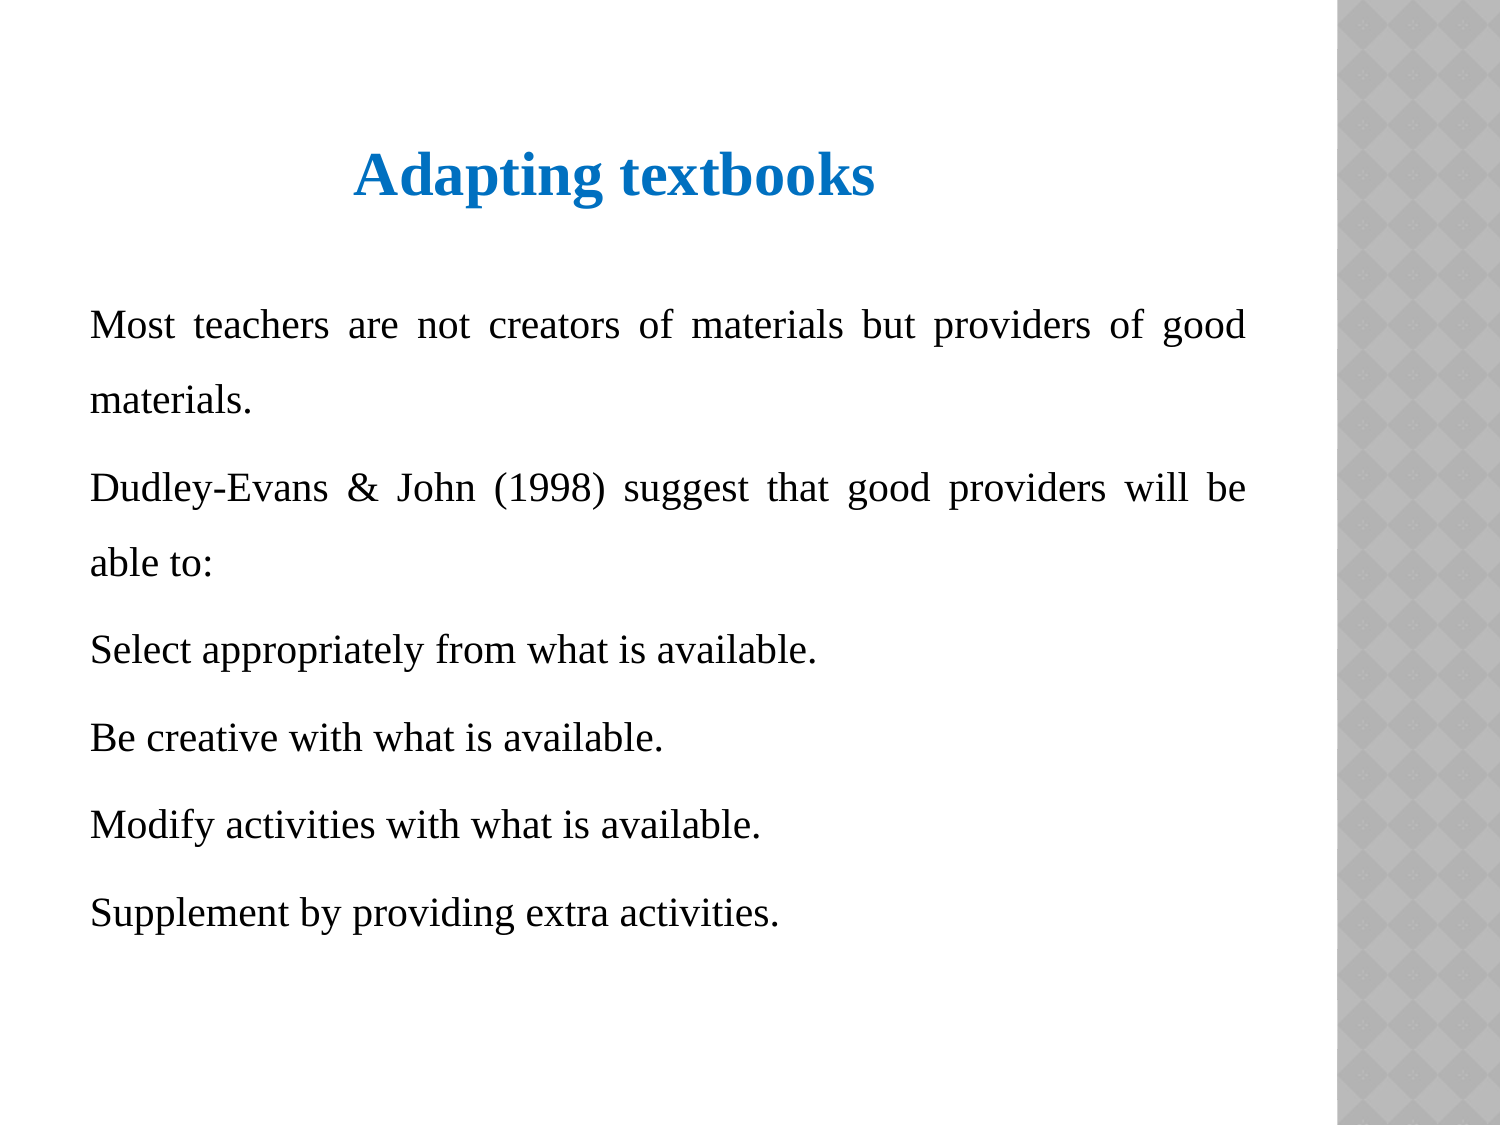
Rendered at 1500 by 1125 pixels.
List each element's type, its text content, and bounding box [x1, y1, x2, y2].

list Most teachers are not creators of materials but providers of good materials. Dudley-Evans & John (1998) suggest that good providers will be able to: Select appropriately from what is available. Be creative with what is available. Modify activities with what is available. Supplement by providing extra activities. [75, 264, 1263, 1059]
text_box Adapting textbooks [339, 125, 892, 216]
